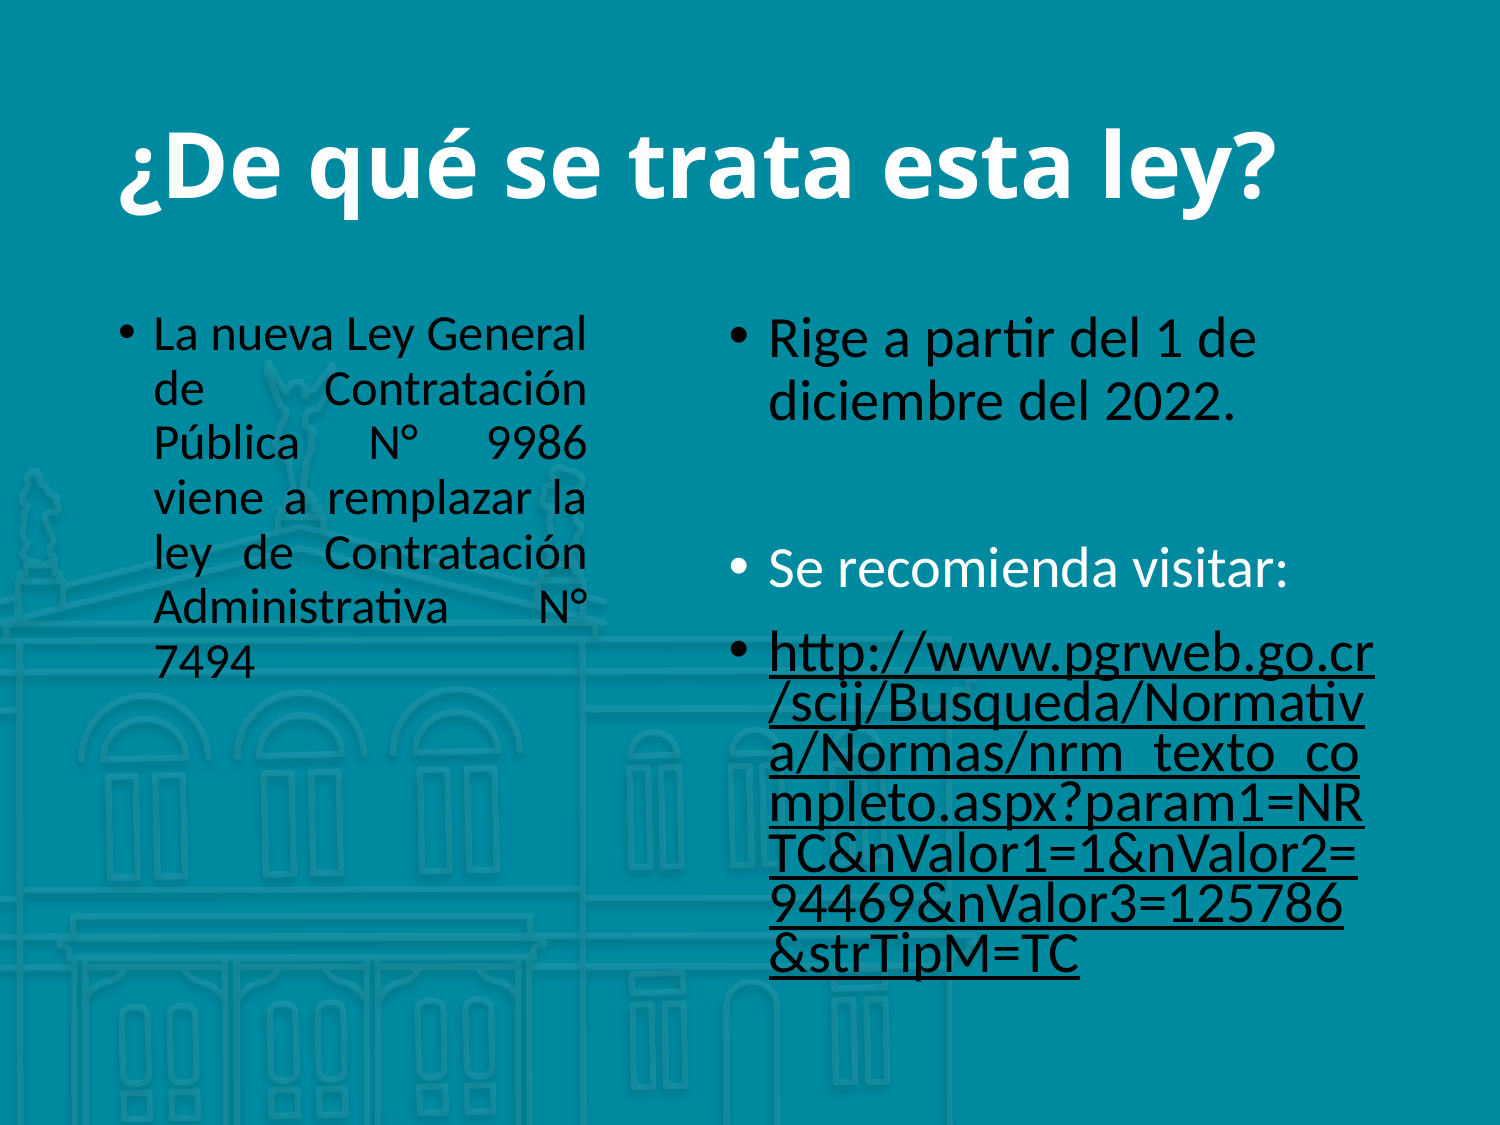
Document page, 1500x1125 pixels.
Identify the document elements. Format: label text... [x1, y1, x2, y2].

list La nueva Ley General de Contratación Pública N° 9986 viene a remplazar la ley de Contratación Administrativa N° 7494 [103, 299, 603, 359]
text_box [0, 0, 1500, 1125]
list Rige a partir del 1 de diciembre del 2022. Se recomienda visitar: http://www.pgrweb.go.cr/scij/Busqueda/Normativa/Normas/nrm_texto_completo.aspx?param1=NRTC&nValor1=1&nValor2=94469&nValor3=125786&strTipM=TC [713, 299, 1397, 1014]
title ¿De qué se trata esta ley? [103, 59, 1397, 278]
picture [0, 359, 978, 1125]
